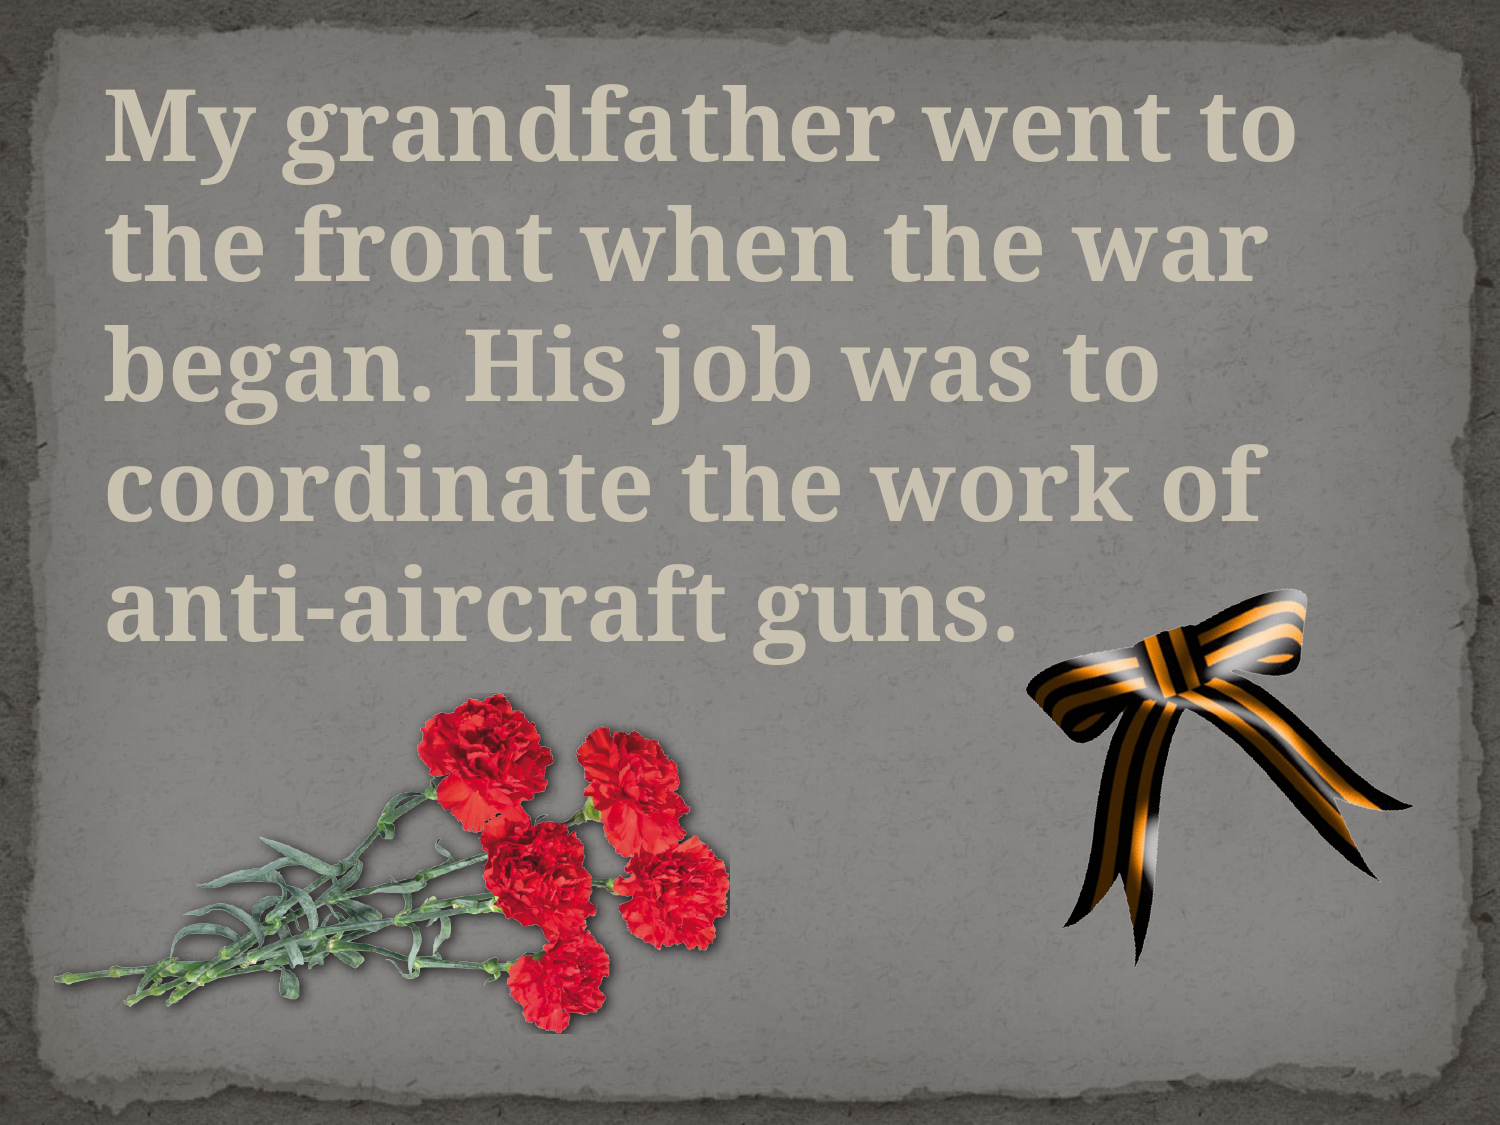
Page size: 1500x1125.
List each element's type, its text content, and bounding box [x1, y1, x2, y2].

text_box My grandfather went to the front when the war began. His job was to coordinate the work of anti-aircraft guns. [88, 54, 1471, 669]
picture [969, 553, 1469, 1031]
picture [54, 693, 730, 1034]
